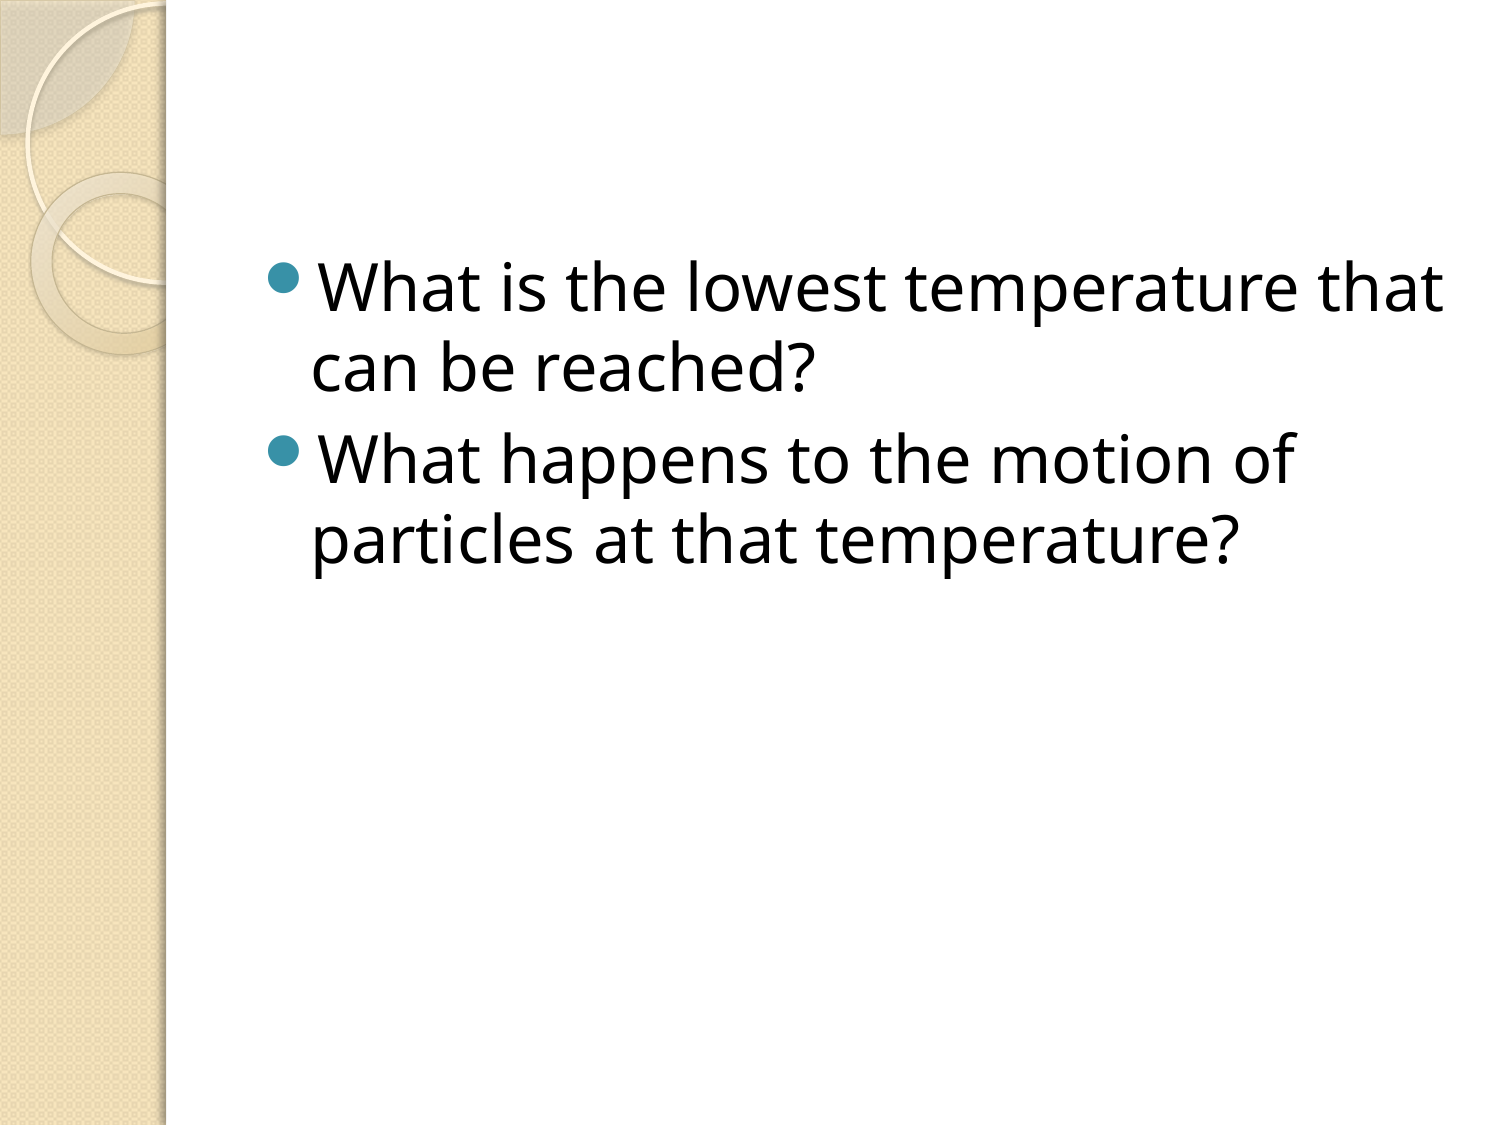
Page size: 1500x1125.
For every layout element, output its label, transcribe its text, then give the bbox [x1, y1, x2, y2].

list What is the lowest temperature that can be reached? What happens to the motion of particles at that temperature? [235, 237, 1466, 1025]
